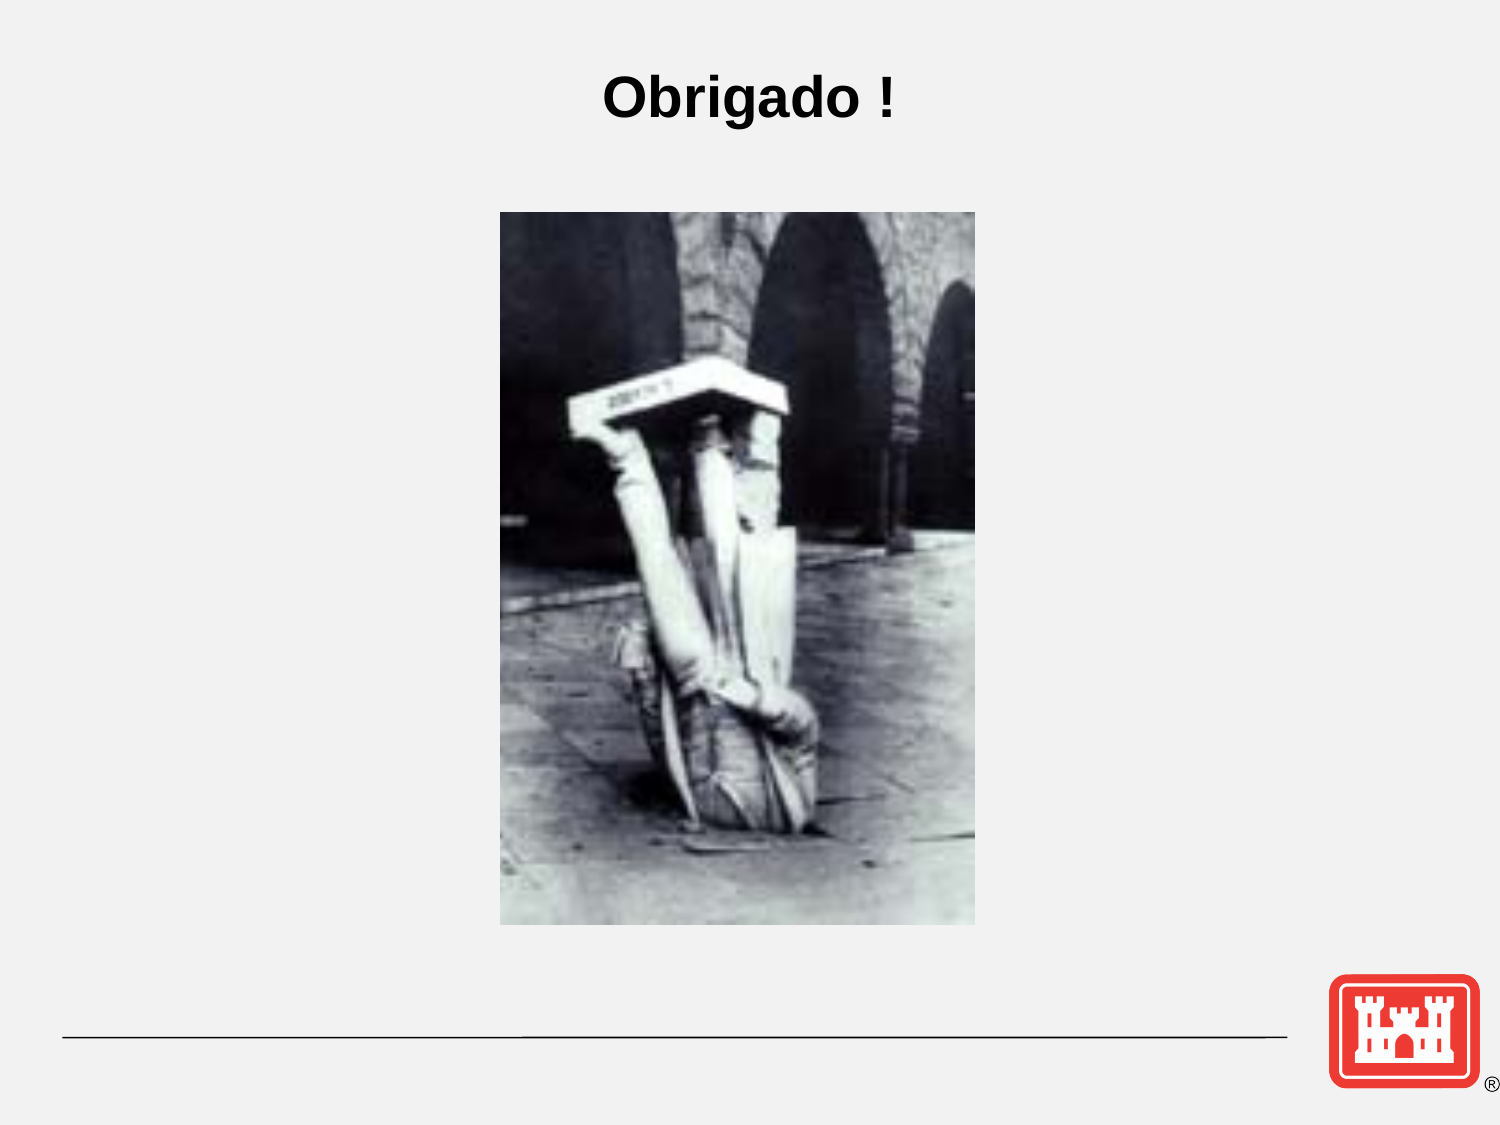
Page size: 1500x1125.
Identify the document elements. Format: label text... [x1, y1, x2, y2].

title Obrigado ! [112, 0, 1388, 188]
picture [499, 212, 976, 926]
picture [1329, 974, 1500, 1092]
